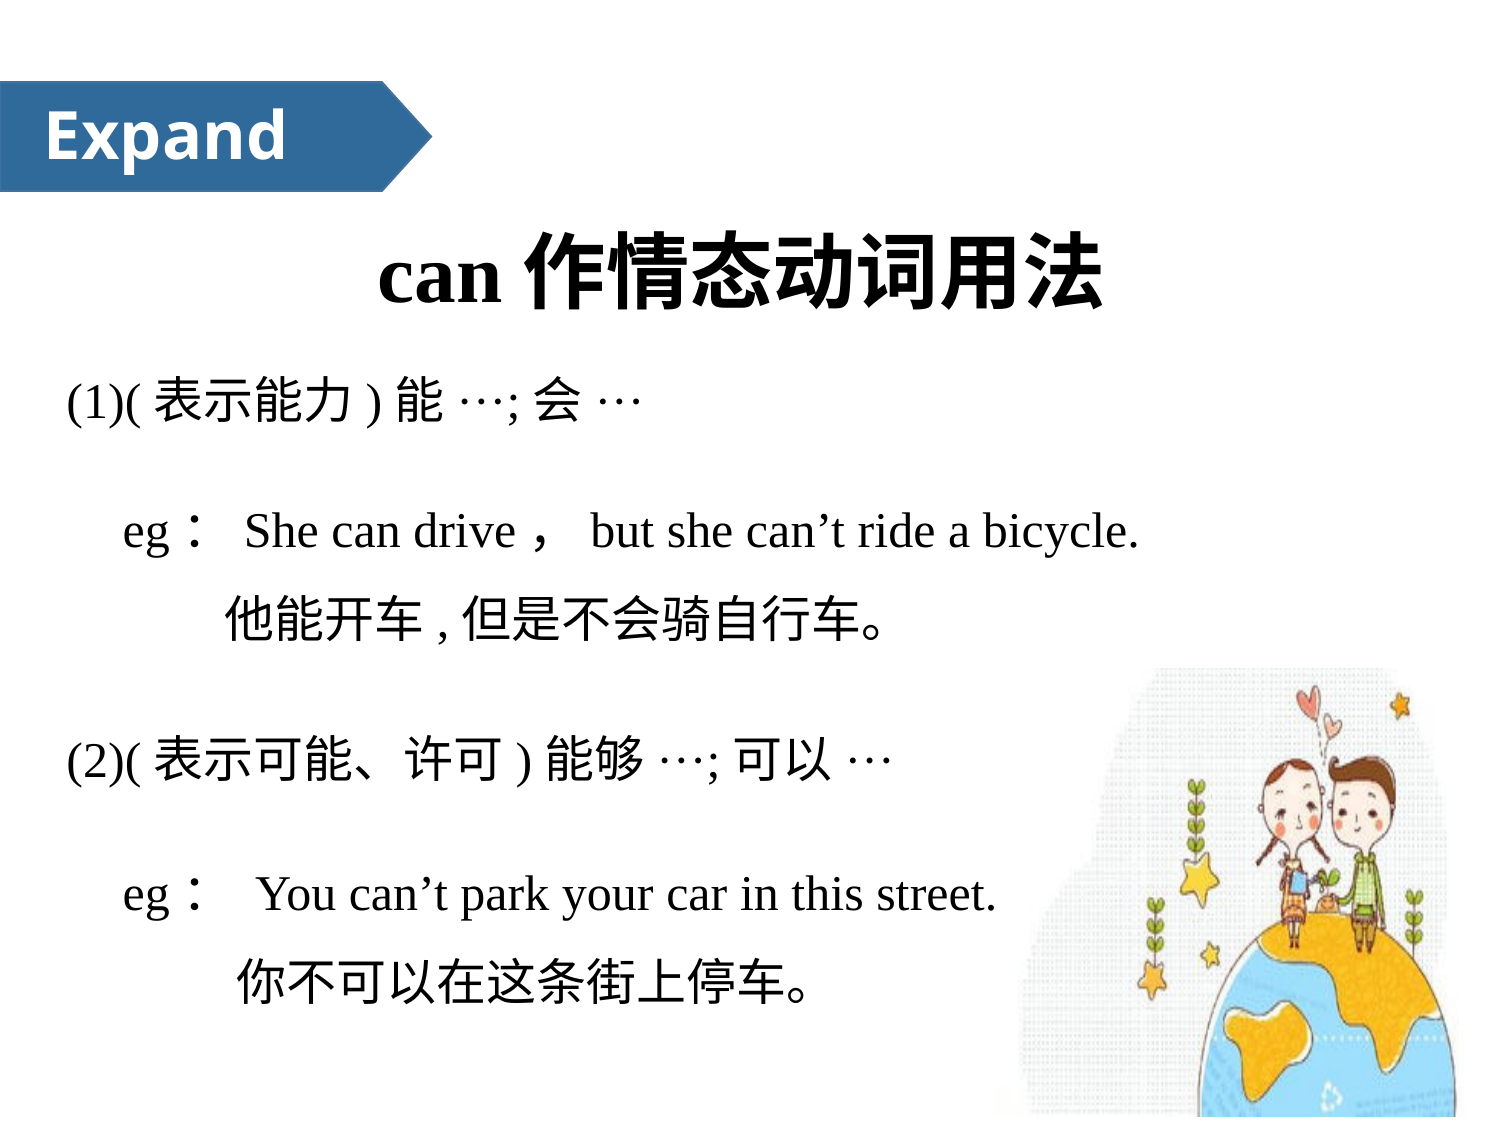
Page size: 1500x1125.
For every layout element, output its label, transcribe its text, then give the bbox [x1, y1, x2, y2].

text_box eg： You can’t park your car in this street. 你不可以在这条街上停车。 [108, 822, 994, 1018]
text_box eg：She can drive，but she can’t ride a bicycle. 他能开车,但是不会骑自行车。 [108, 460, 1416, 656]
text_box (1)(表示能力)能···;会··· [51, 330, 1381, 436]
text_box can作情态动词用法 [342, 212, 1121, 327]
picture [994, 668, 1500, 1117]
title Expand [29, 94, 365, 174]
text_box (2)(表示可能、许可)能够···;可以··· [51, 690, 994, 796]
